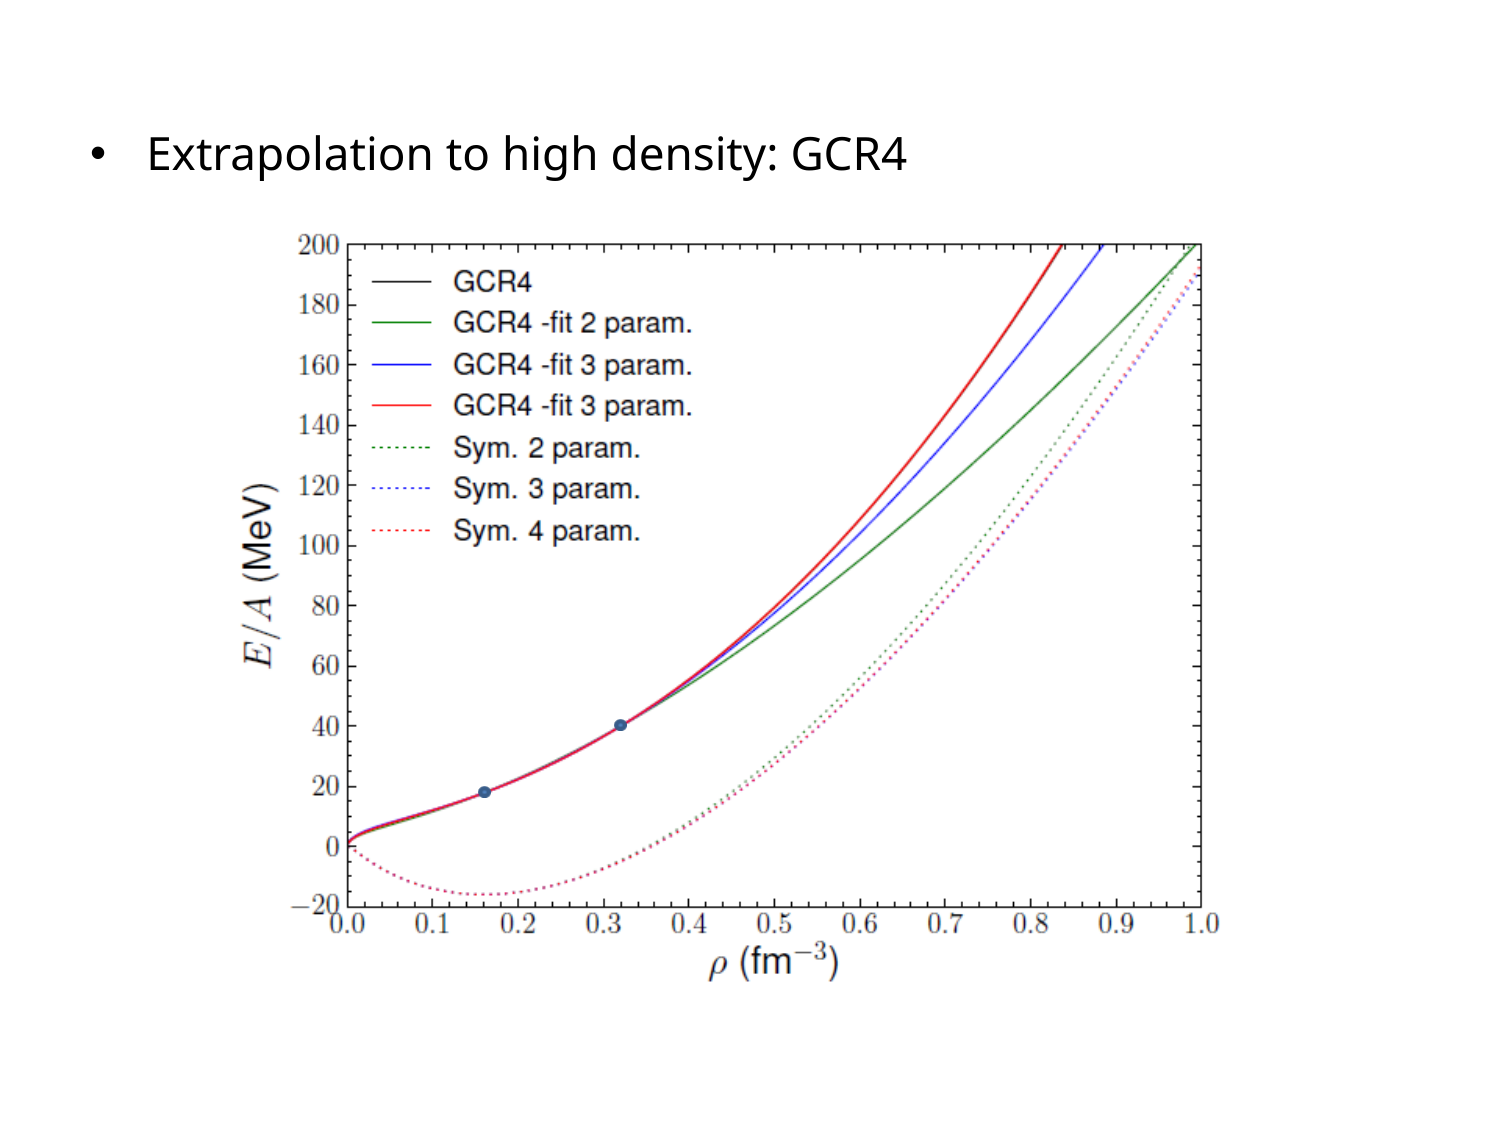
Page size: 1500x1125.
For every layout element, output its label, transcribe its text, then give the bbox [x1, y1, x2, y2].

list Extrapolation to high density: GCR4 [75, 90, 1425, 216]
picture [229, 214, 1225, 988]
